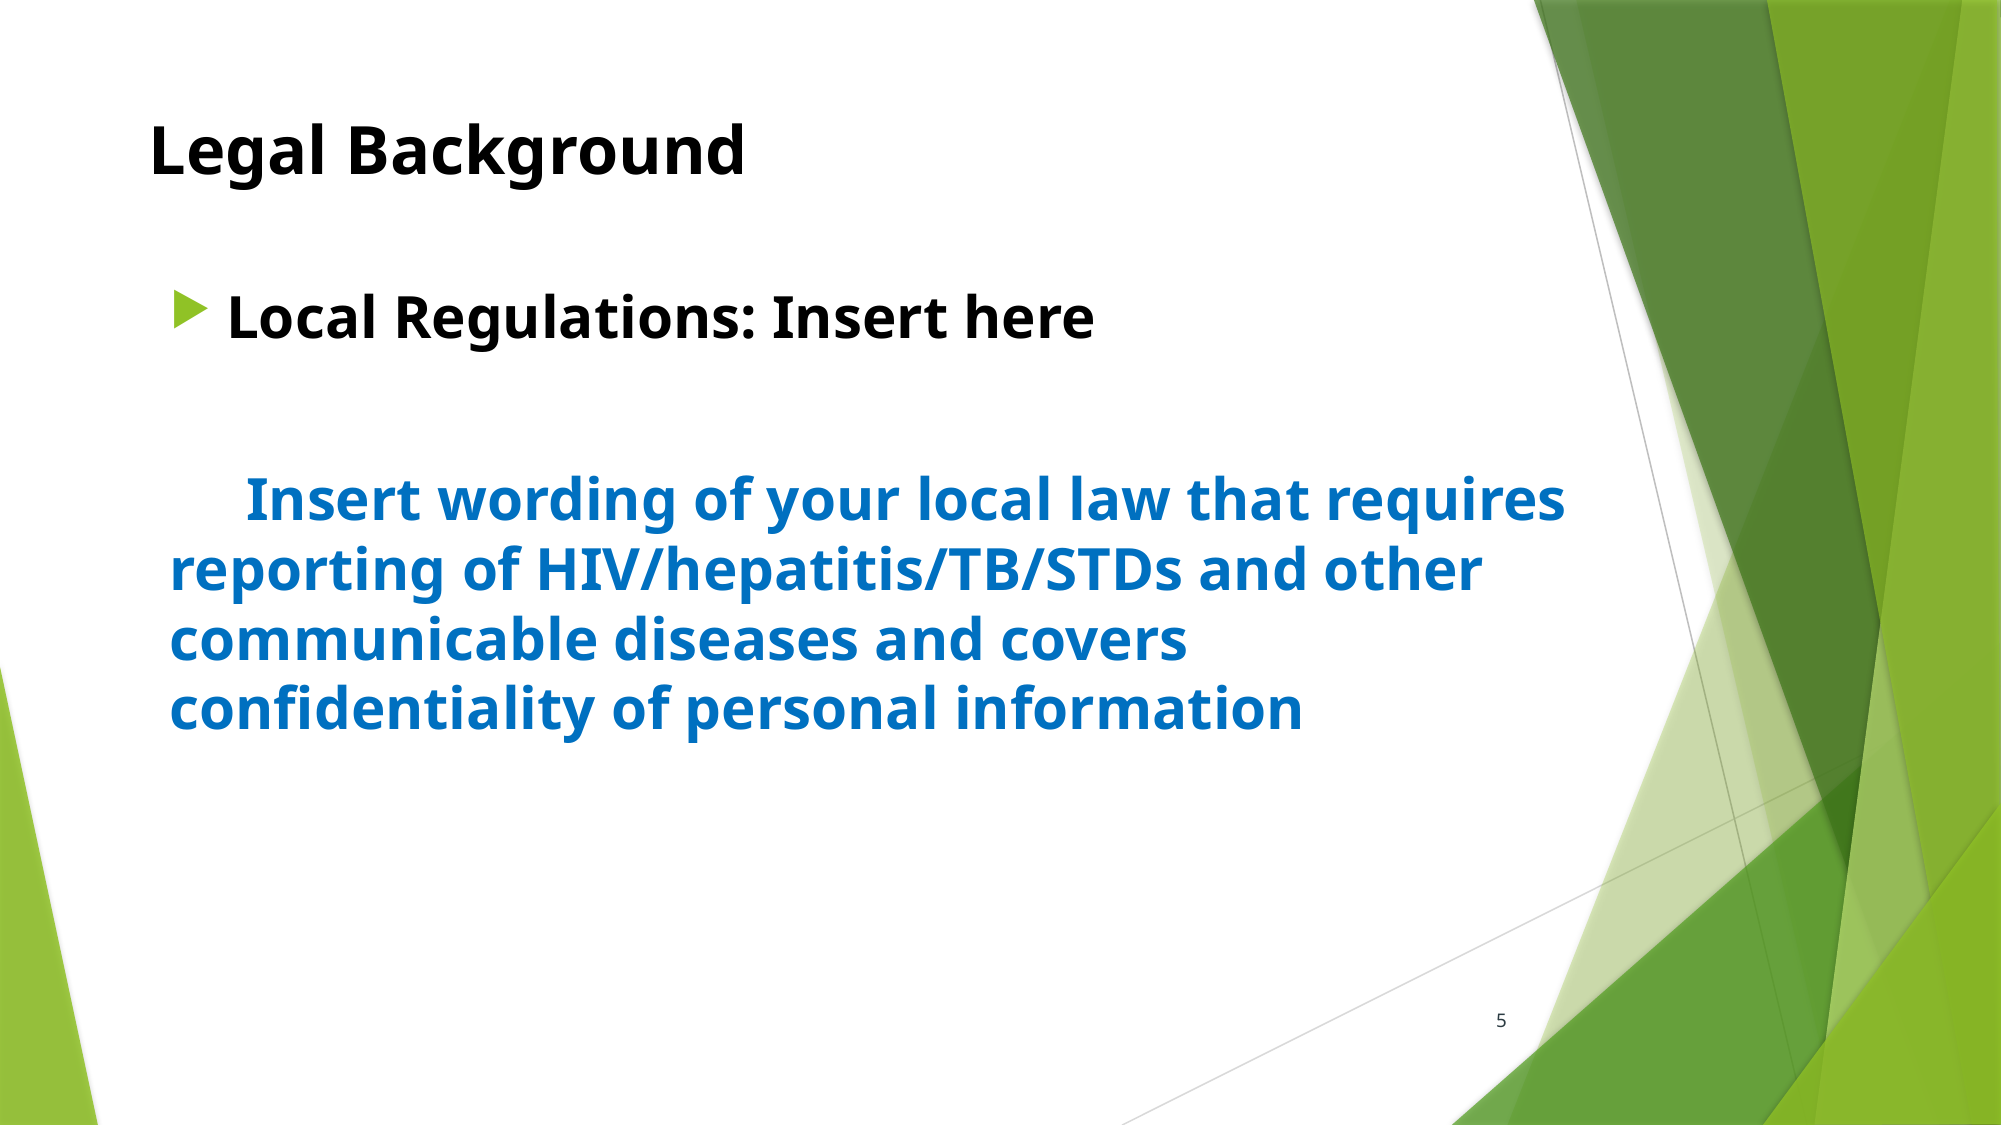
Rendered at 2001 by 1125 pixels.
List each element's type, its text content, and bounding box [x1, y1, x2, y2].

title Legal Background [133, 99, 1522, 317]
slide_number 5 [1409, 991, 1522, 1051]
list Local Regulations: Insert here Insert wording of your local law that requires reporting of HIV/hepatitis/TB/STDs and other communicable diseases and covers confidentiality of personal information [154, 273, 1620, 910]
